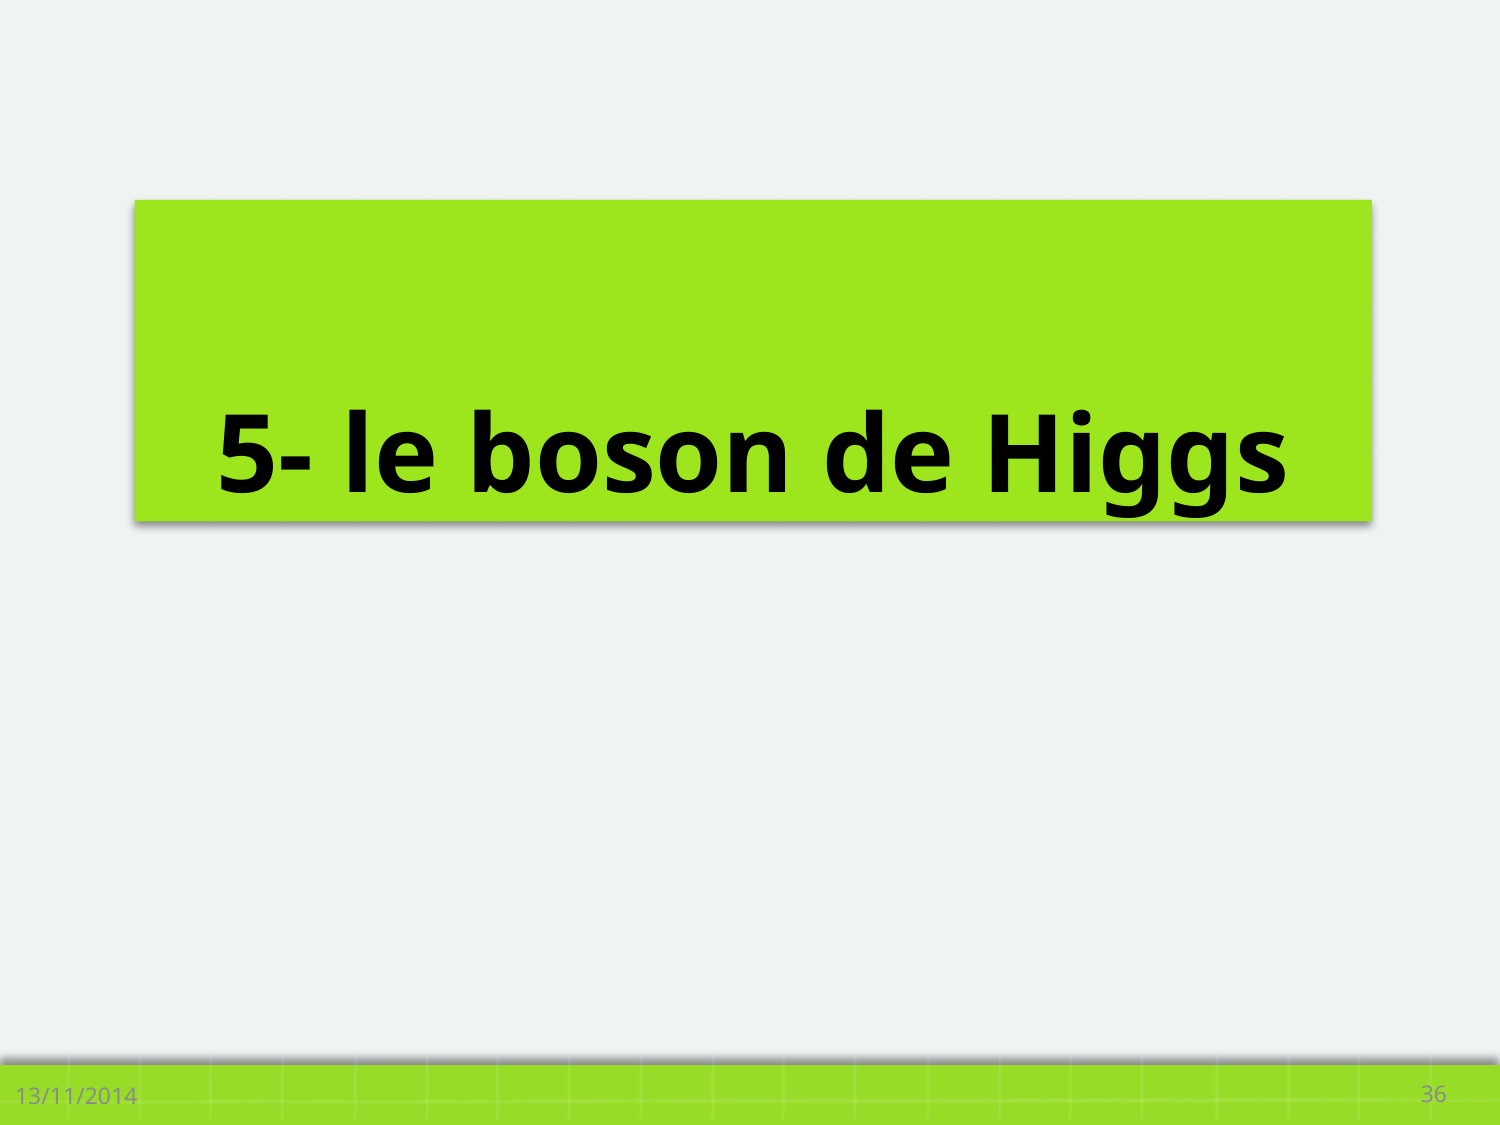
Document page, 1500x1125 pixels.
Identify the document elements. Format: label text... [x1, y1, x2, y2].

picture [0, 0, 1500, 1125]
slide_number 36 [1371, 1065, 1497, 1125]
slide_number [0, 1065, 350, 1125]
title 5- le boson de Higgs [134, 199, 1372, 522]
